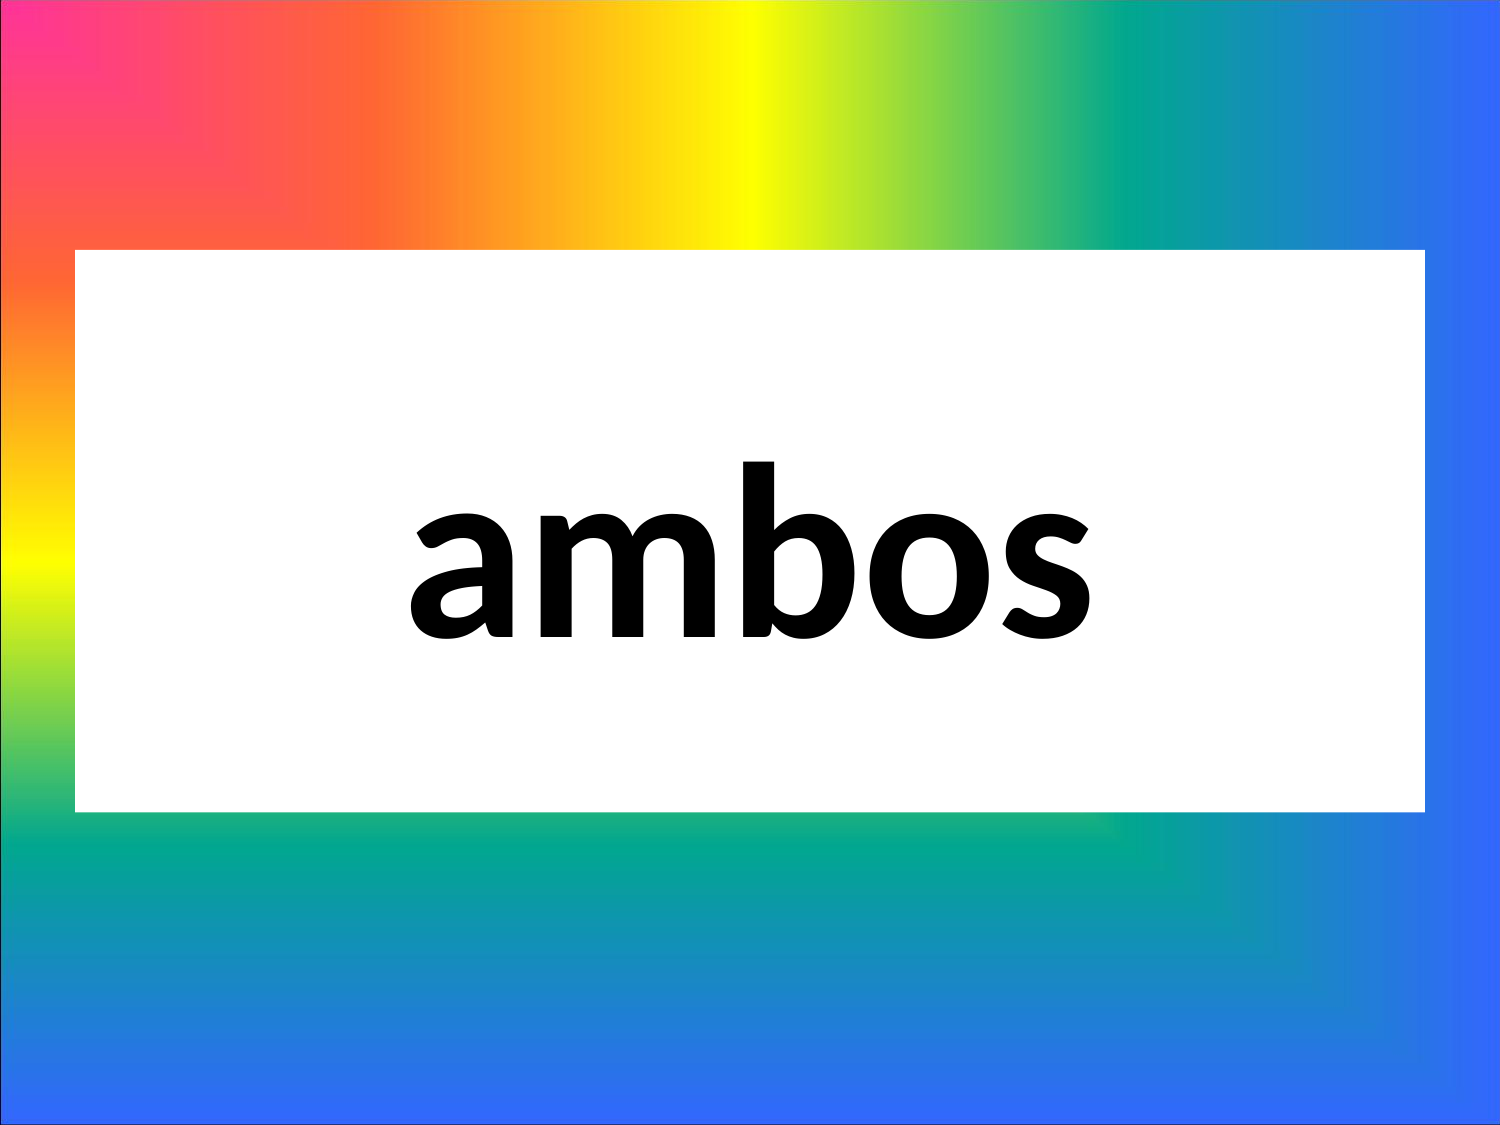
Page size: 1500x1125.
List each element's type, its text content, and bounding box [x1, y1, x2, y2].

list ambos [74, 249, 1426, 813]
picture [0, 0, 1500, 1125]
